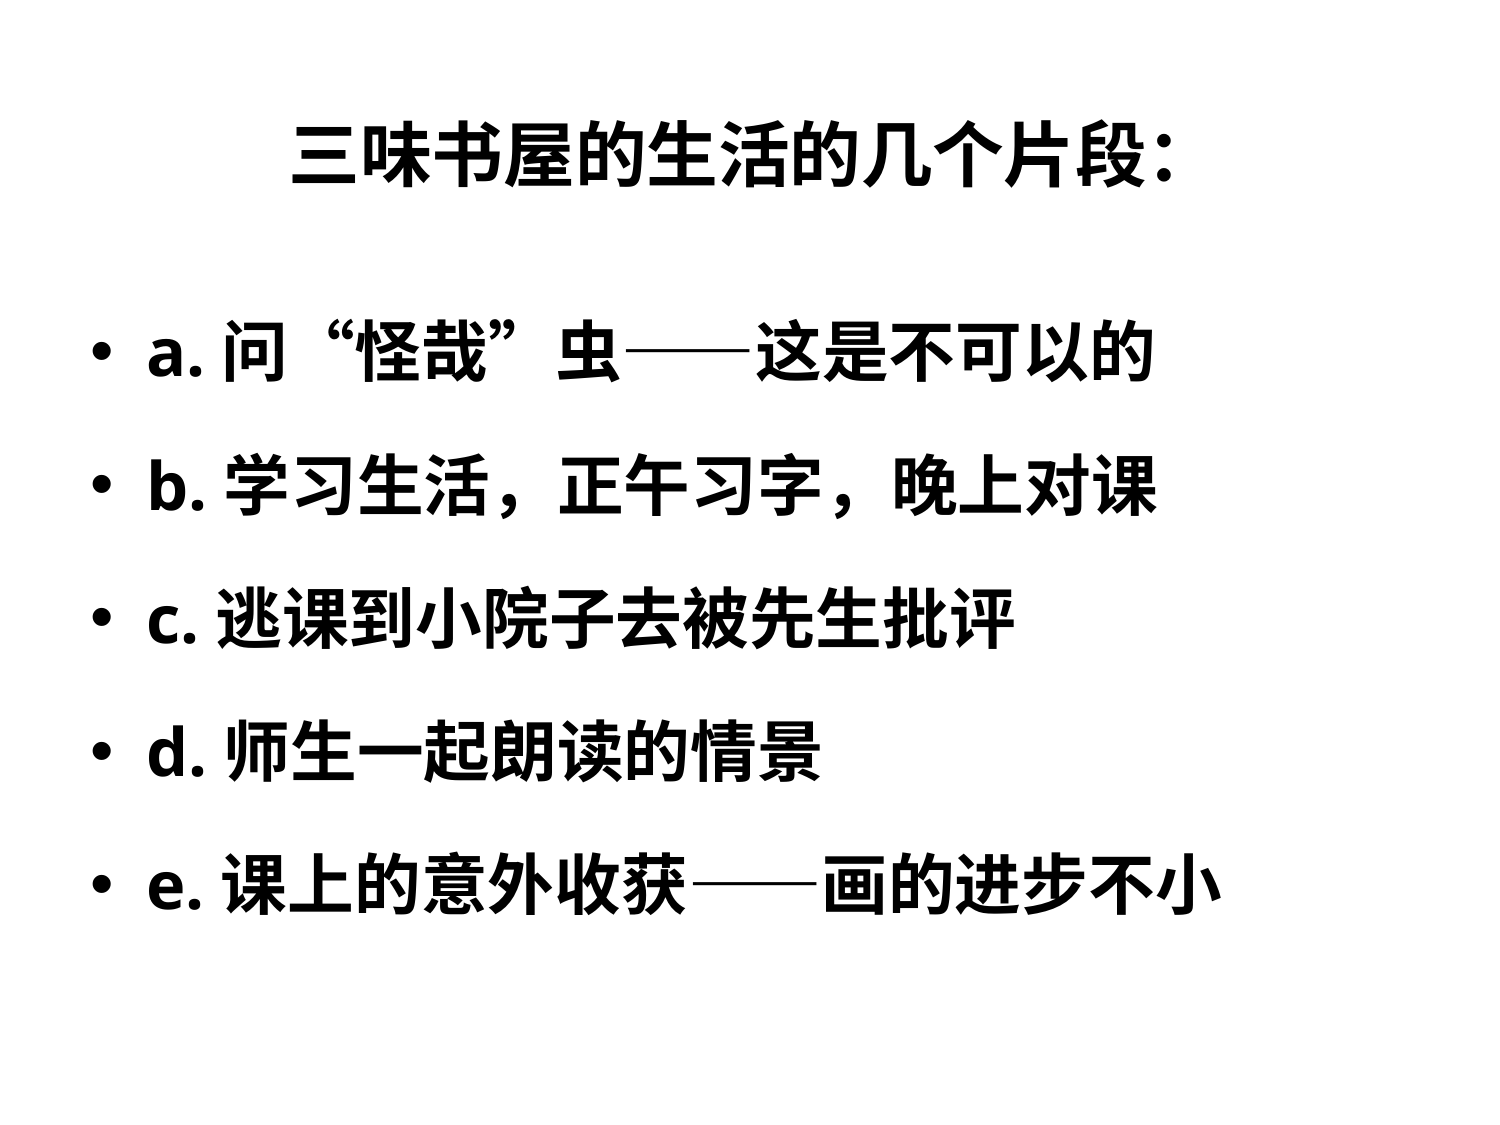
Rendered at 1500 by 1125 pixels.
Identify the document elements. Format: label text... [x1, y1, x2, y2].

list a.问“怪哉”虫——这是不可以的 b.学习生活，正午习字，晚上对课 c.逃课到小院子去被先生批评 d.师生一起朗读的情景 e.课上的意外收获——画的进步不小 [75, 262, 1425, 1005]
title 三味书屋的生活的几个片段： [53, 101, 1455, 290]
